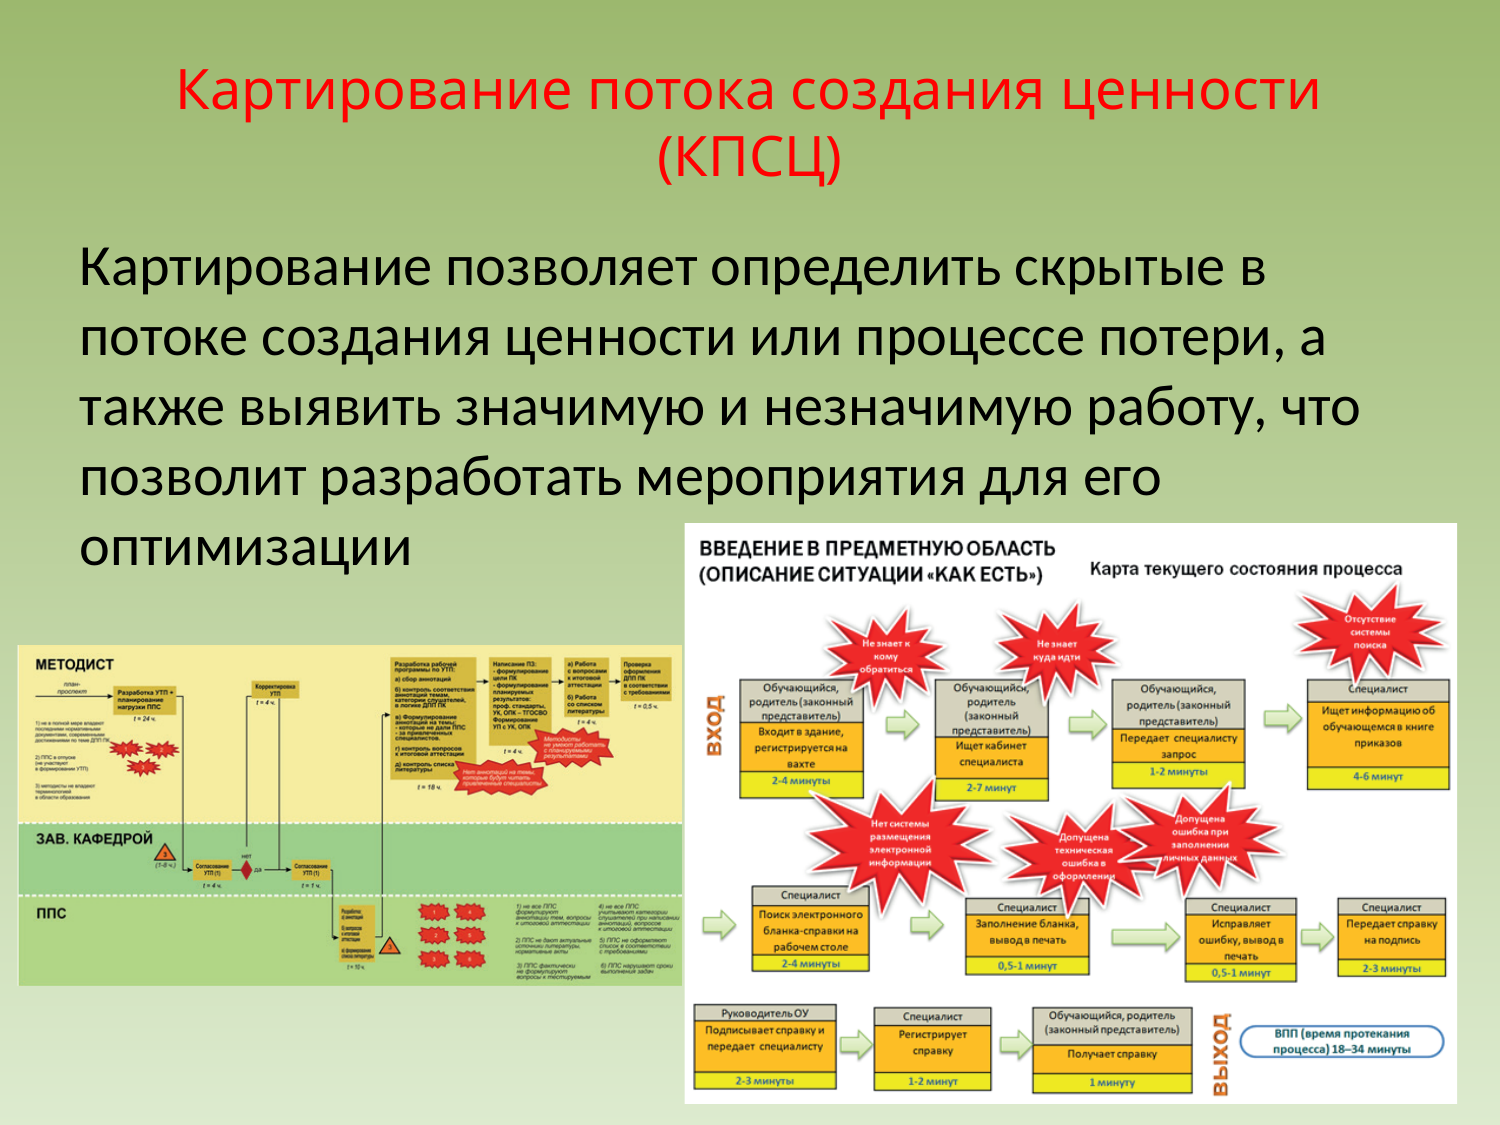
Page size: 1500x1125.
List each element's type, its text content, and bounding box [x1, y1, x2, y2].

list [684, 522, 1458, 1104]
picture [17, 644, 683, 986]
title Картирование потока создания ценности (КПСЦ) [75, 45, 1425, 197]
text_box Картирование позволяет определить скрытые в потоке создания ценности или процессе потери, а также выявить значимую и незначимую работу, что позволит разработать мероприятия для его оптимизации [64, 219, 1424, 585]
